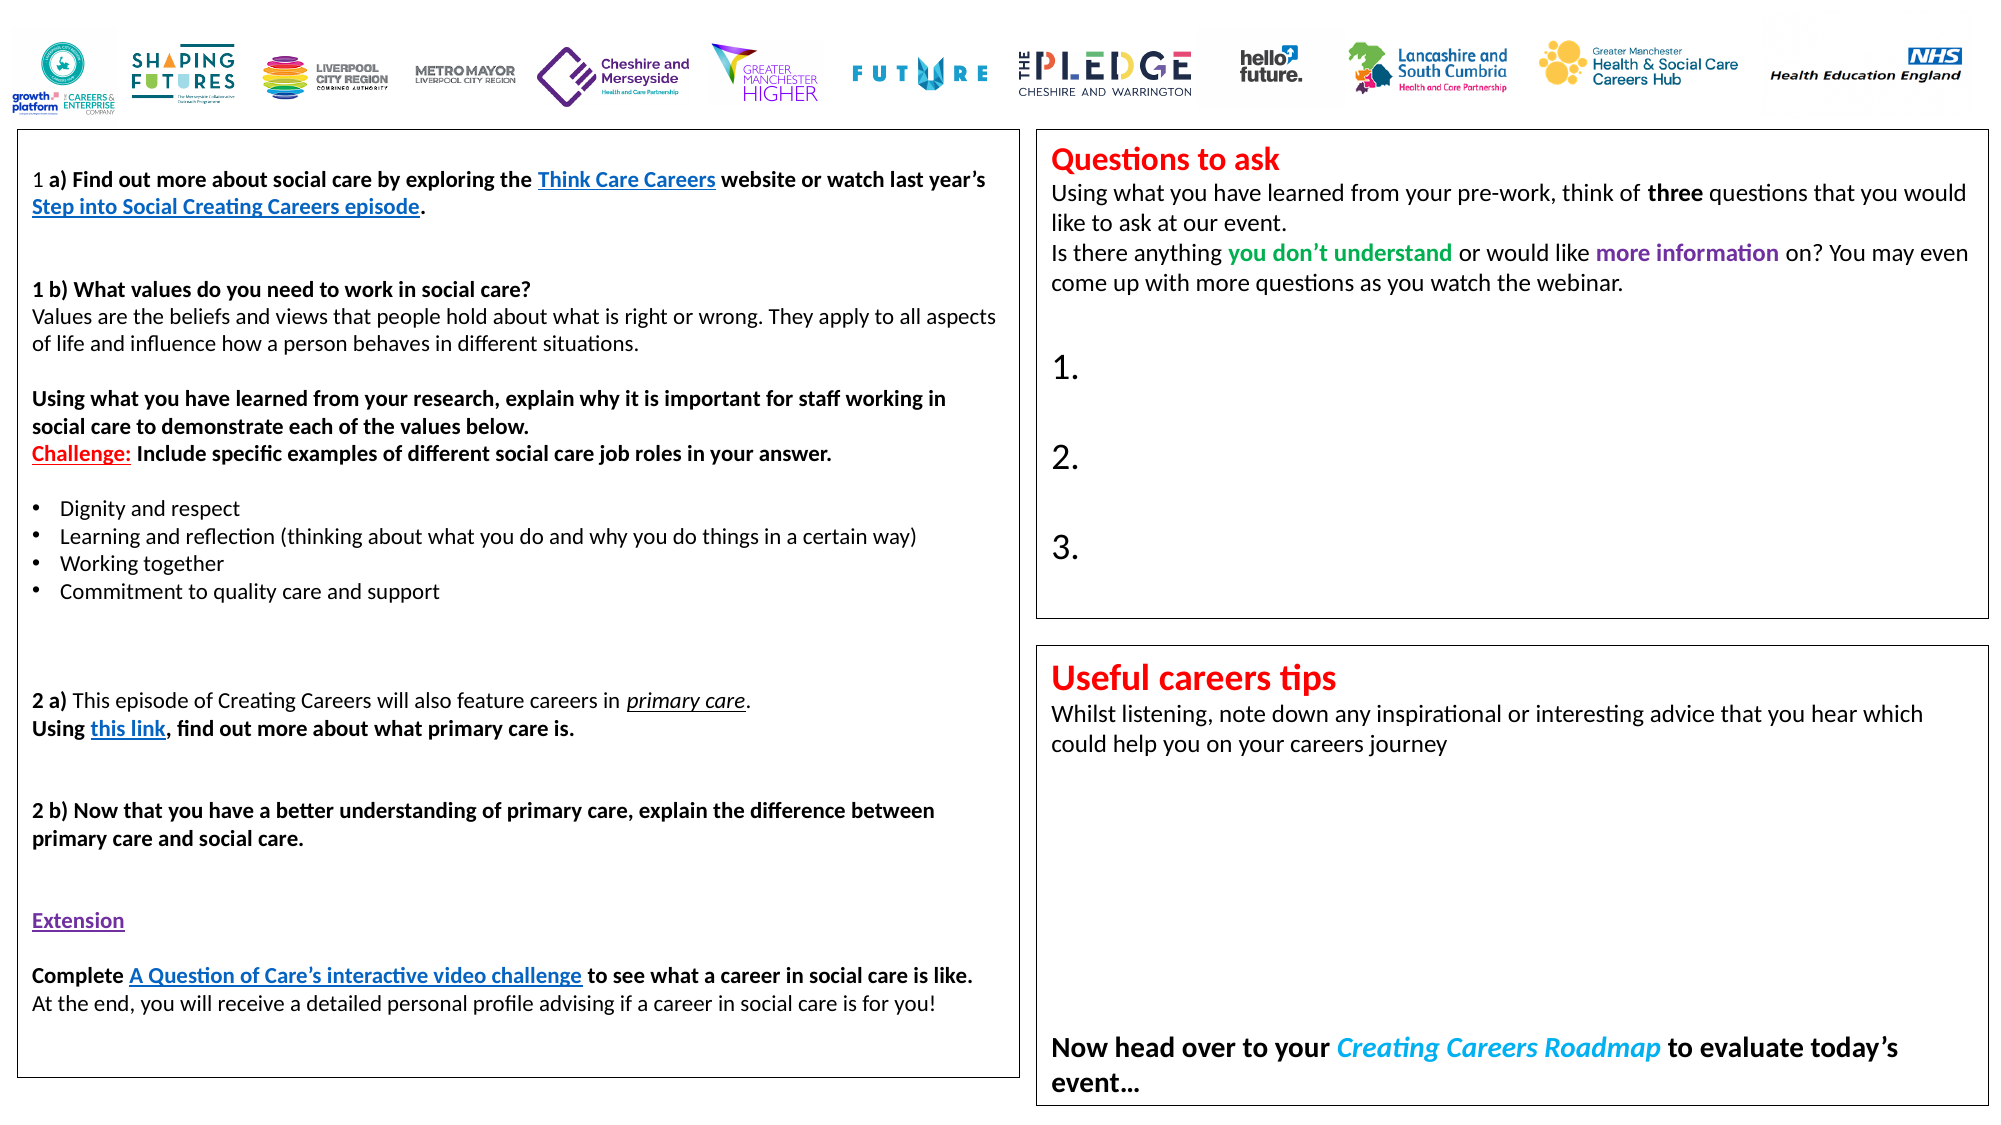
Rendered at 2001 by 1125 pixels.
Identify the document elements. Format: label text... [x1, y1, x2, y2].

picture [1019, 51, 1191, 96]
picture [257, 51, 527, 103]
picture [708, 40, 824, 106]
picture [840, 17, 1000, 130]
picture [125, 40, 240, 108]
text_box Questions to ask Using what you have learned from your pre-work, think of three questions that you would like to ask at our event. Is there anything you don’t understand or would like more information on? You may even come up with more questions as you watch the webinar. 1. 2. 3. [1036, 129, 1989, 619]
picture [537, 47, 689, 107]
text_box Useful careers tips Whilst listening, note down any inspirational or interesting advice that you hear which could help you on your careers journey Now head over to your Creating Careers Roadmap to evaluate today’s event… [1036, 645, 1989, 1106]
picture [11, 27, 118, 127]
picture [1533, 35, 1743, 91]
text_box 1 a) Find out more about social care by exploring the Think Care Careers website or watch last year’s Step into Social Creating Careers episode. 1 b) What values do you need to work in social care? Values are the beliefs and views that people hold about what is right or wrong. They apply to all aspects of life and influence how a person behaves in different situations. Using what you have learned from your research, explain why it is important for staff working in social care to demonstrate each of the values below. Challenge: Include specific examples of different social care job roles in your answer. Dignity and respect Learning and reflection (thinking about what you do and why you do things in a certain way) Working together Commitment to quality care and support 2 a) This episode of Creating Careers will also feature careers in primary care. Using this link, find out more about what primary care is. 2 b) Now that you have a better understanding of primary care, explain the difference between primary care and social care. Extension Complete A Question of Care’s interactive video challenge to see what a career in social care is like. At the end, you will receive a detailed personal profile advising if a career in social care is for you! [17, 129, 1020, 1078]
picture [1197, 26, 1524, 109]
picture [1762, 9, 1972, 118]
